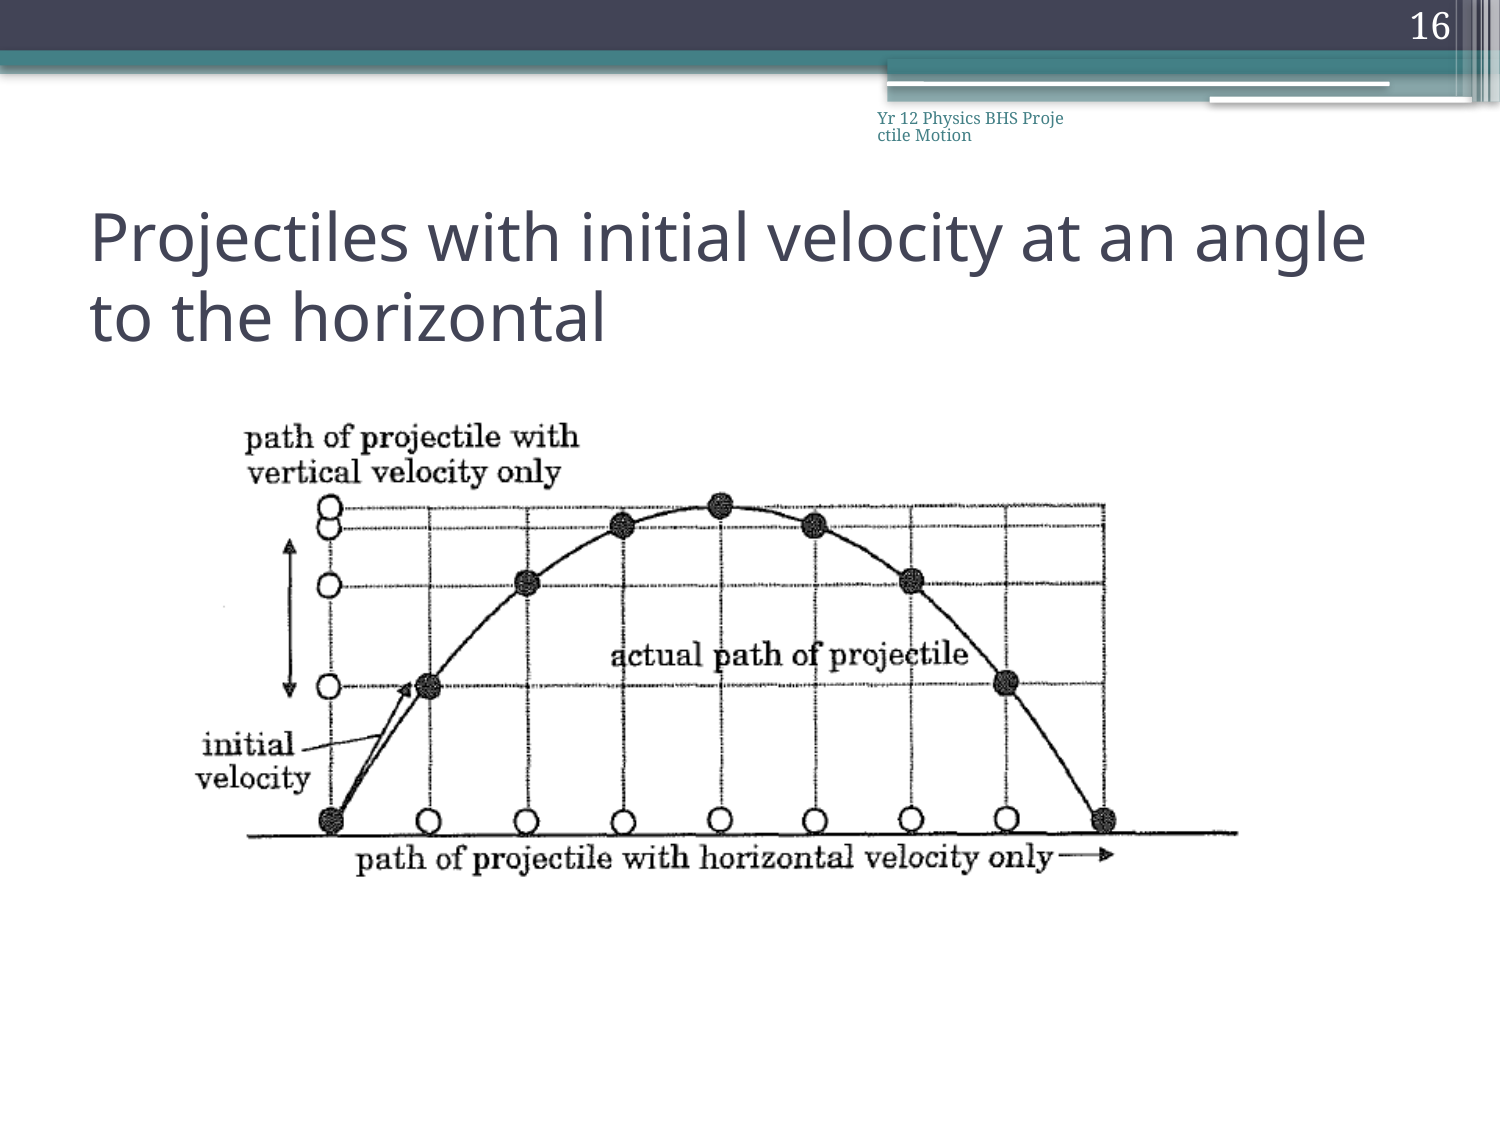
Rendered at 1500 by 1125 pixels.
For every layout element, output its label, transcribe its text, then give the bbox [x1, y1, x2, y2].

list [175, 398, 1278, 891]
footer Yr 12 Physics BHS Projectile Motion [862, 100, 1080, 176]
title Projectiles with initial velocity at an angle to the horizontal [75, 187, 1425, 363]
slide_number 16 [1341, 0, 1466, 61]
